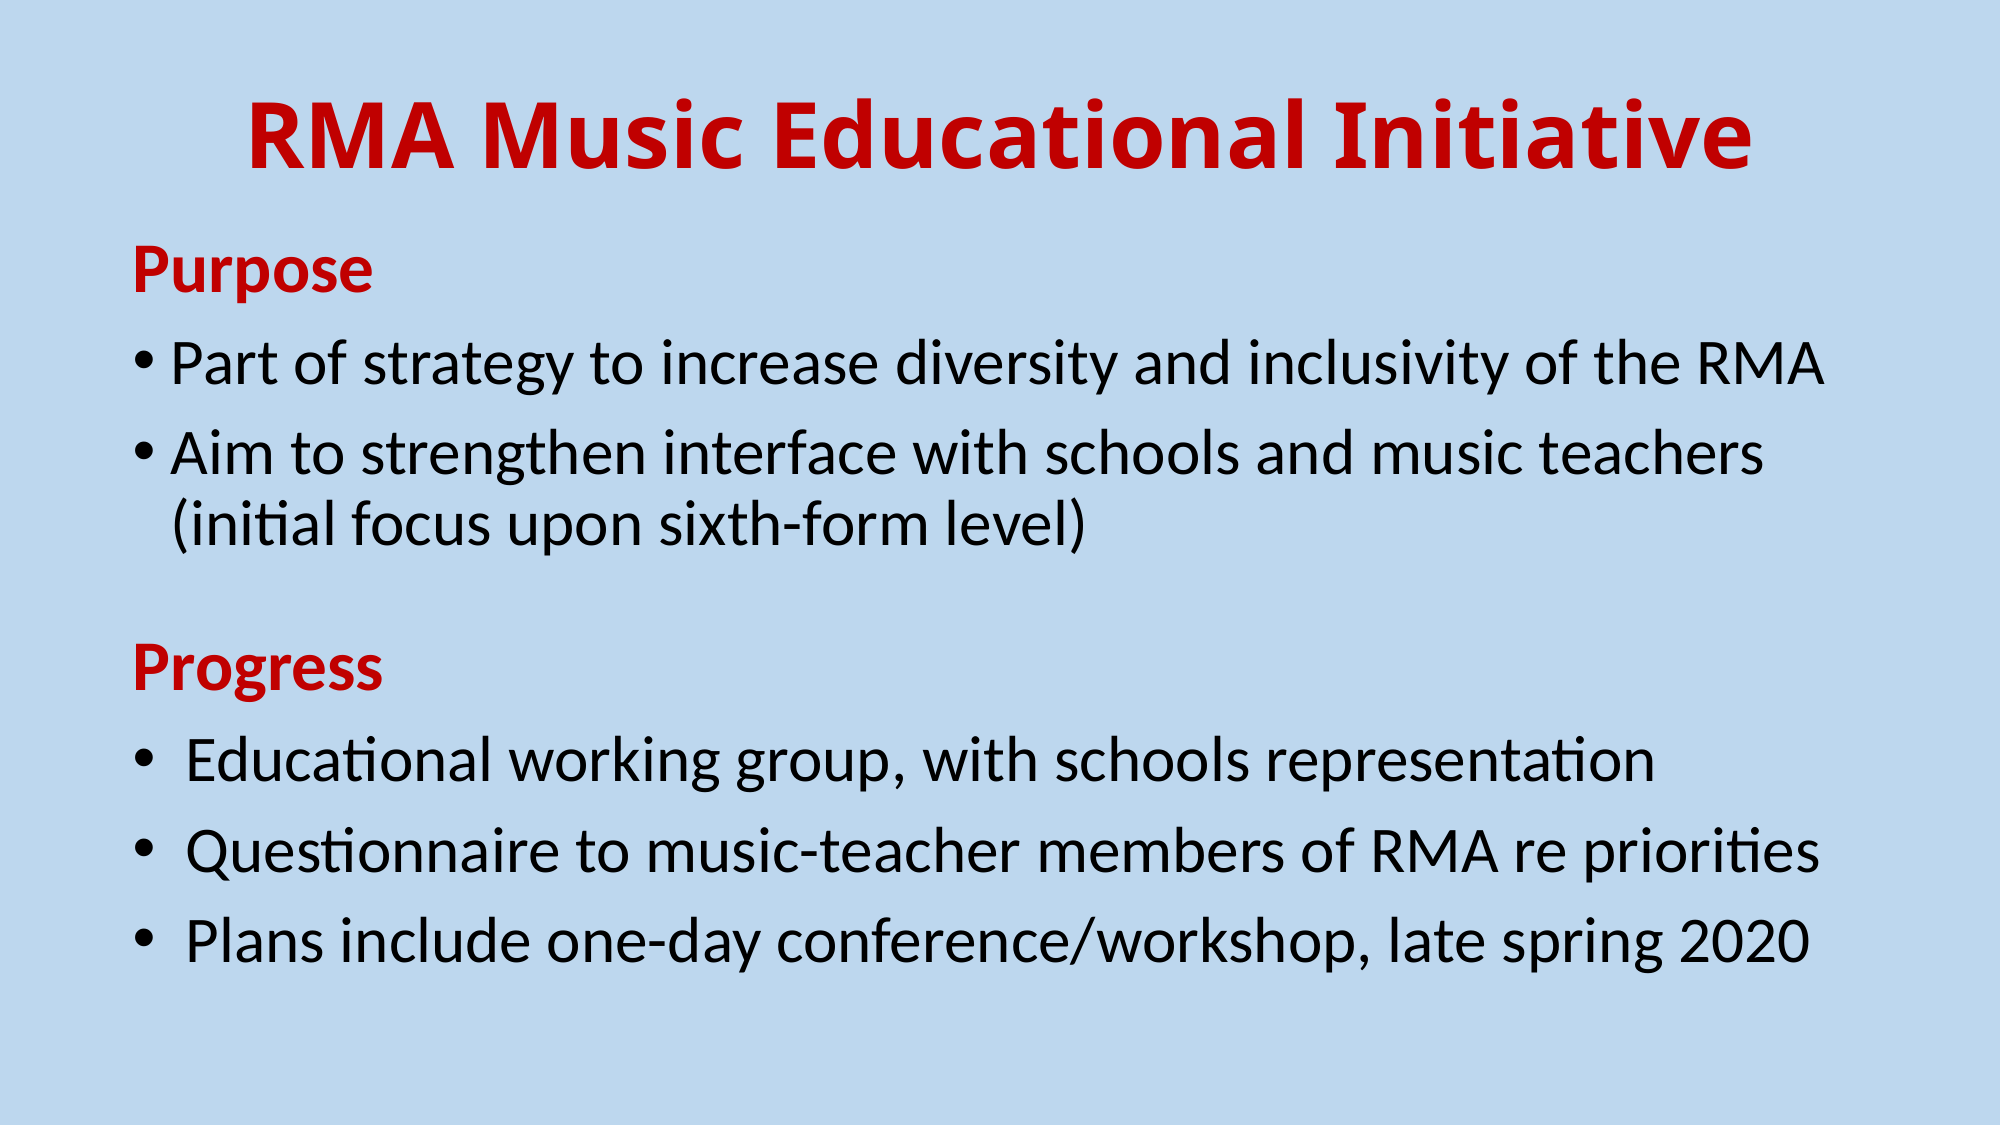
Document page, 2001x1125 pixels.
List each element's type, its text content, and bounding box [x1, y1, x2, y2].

title RMA Music Educational Initiative [137, 29, 1863, 223]
list Purpose Part of strategy to increase diversity and inclusivity of the RMA Aim to strengthen interface with schools and music teachers (initial focus upon sixth-form level) Progress Educational working group, with schools representation Questionnaire to music-teacher members of RMA re priorities Plans include one-day conference/workshop, late spring 2020 [117, 223, 1863, 1014]
